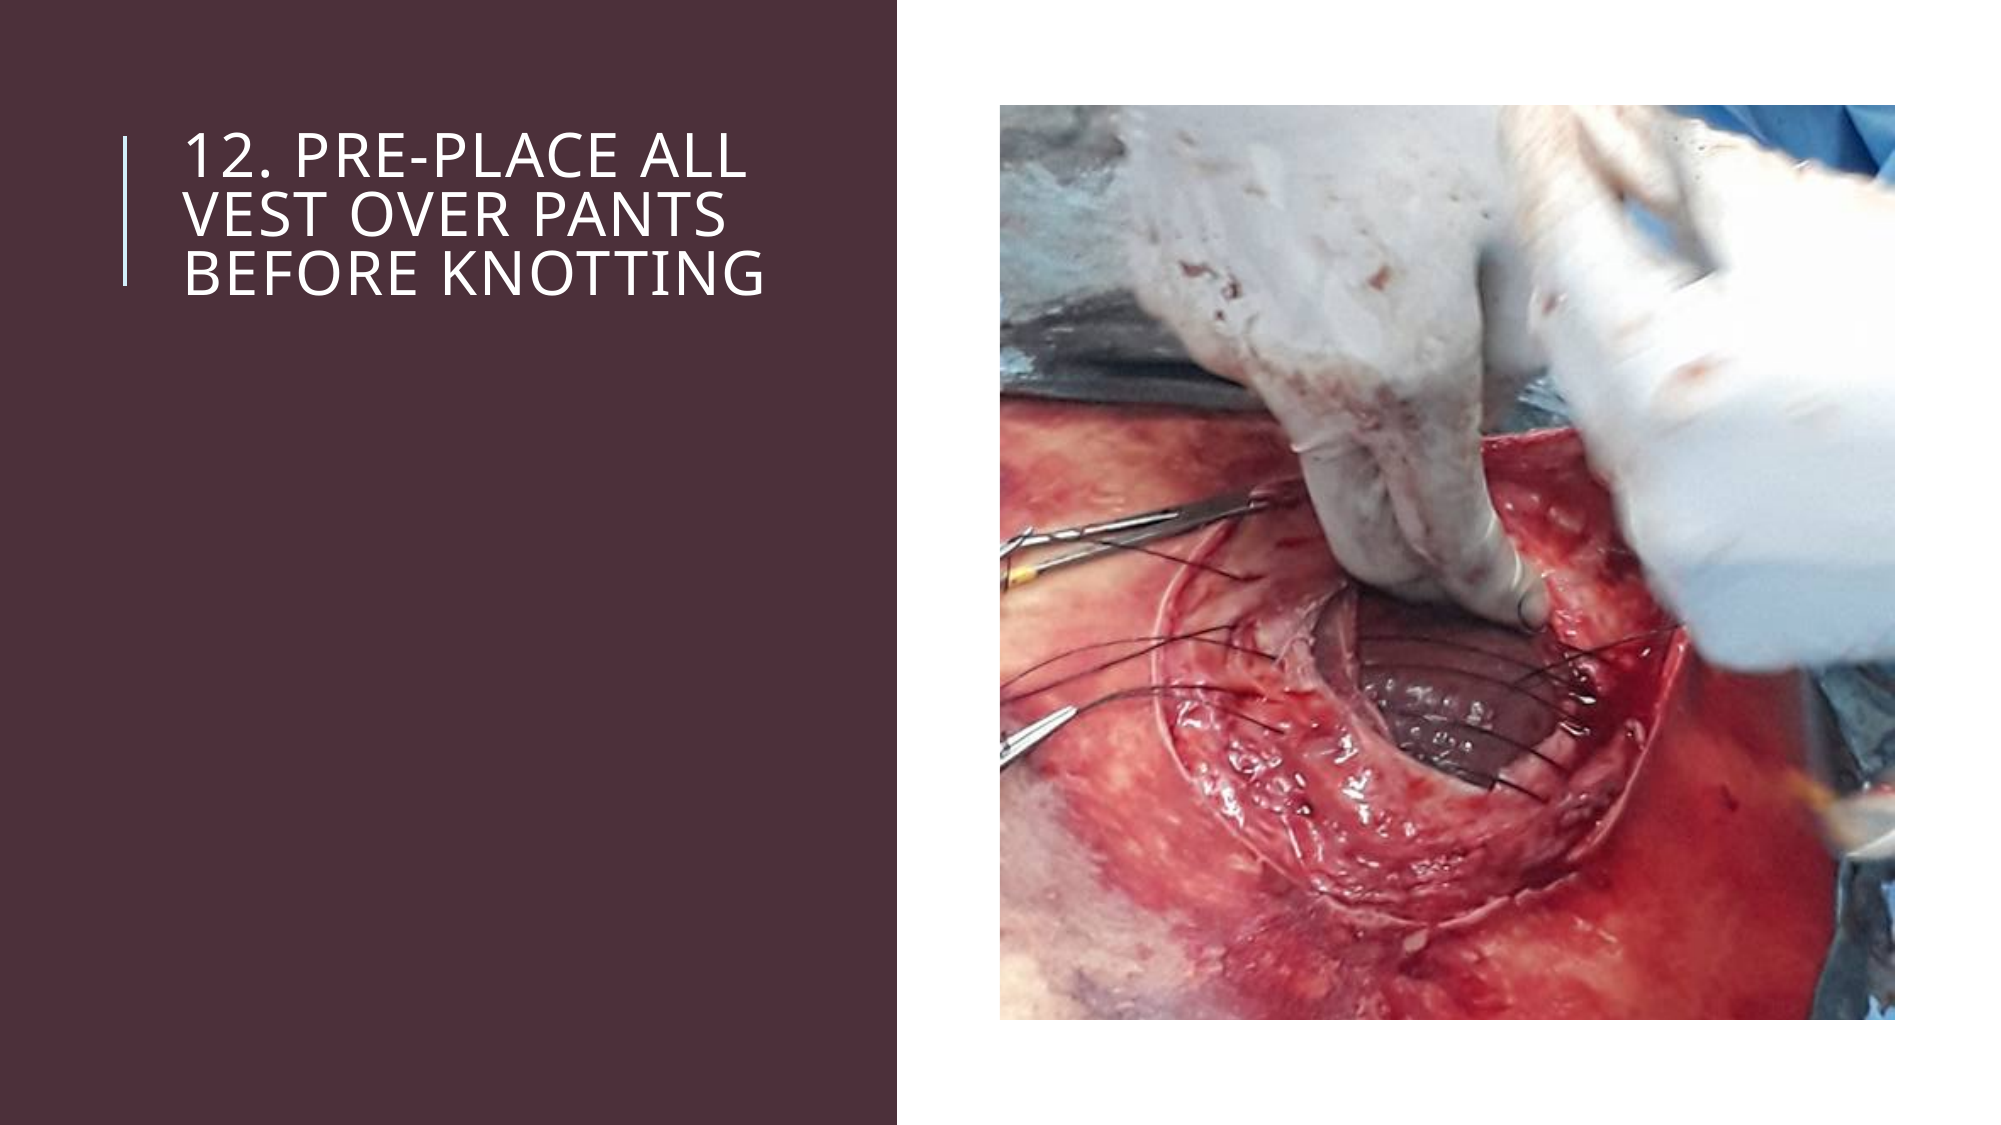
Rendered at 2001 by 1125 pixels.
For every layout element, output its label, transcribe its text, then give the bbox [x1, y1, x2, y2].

text_box [0, 0, 898, 1125]
title 12. Pre-place all vest over pants before knotting [168, 96, 788, 342]
picture [999, 104, 1896, 1021]
